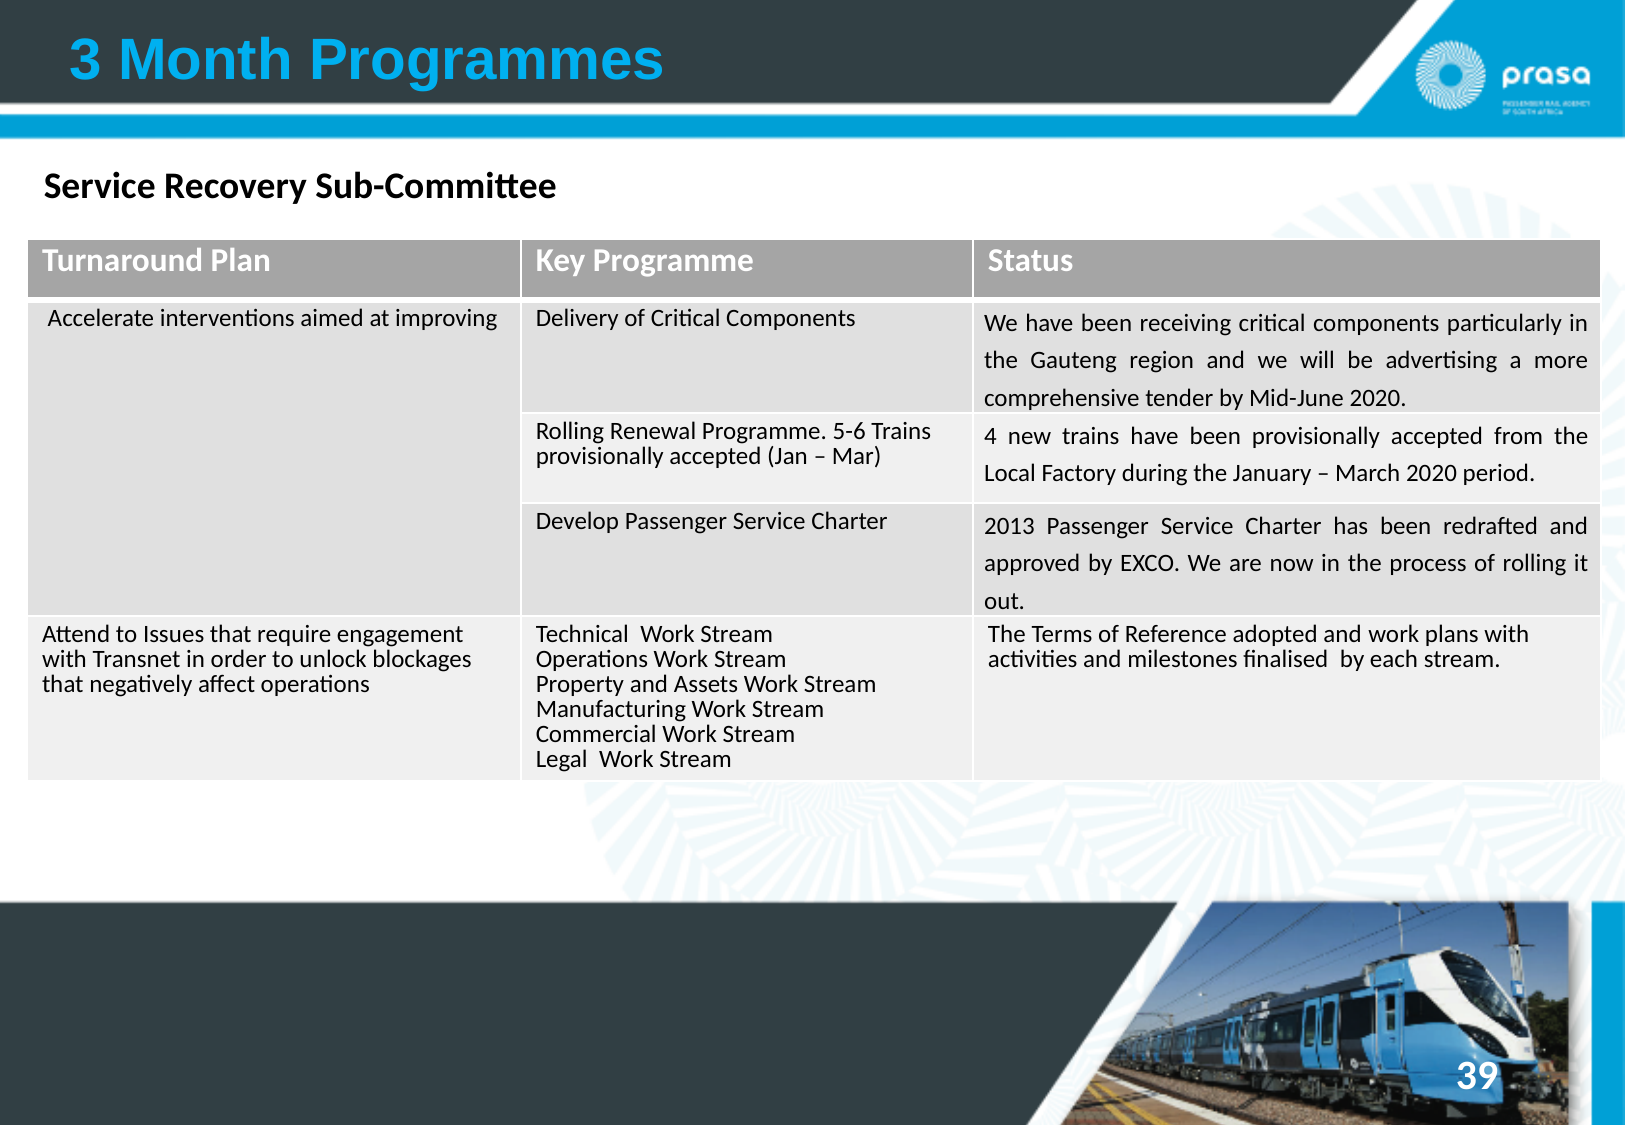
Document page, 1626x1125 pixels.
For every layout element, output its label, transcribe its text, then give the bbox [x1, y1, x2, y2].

table_cell Develop Passenger Service Charter [522, 504, 972, 615]
picture [1513, 109, 1535, 114]
picture [1563, 101, 1589, 106]
picture [1573, 67, 1590, 84]
picture [0, 0, 1625, 1125]
table_cell We have been receiving critical components particularly in the Gauteng region and we will be advertising a more comprehensive tender by Mid-June 2020. [974, 303, 1600, 412]
table_header Turnaround Plan [28, 240, 520, 297]
table_cell Technical Work Stream Operations Work Stream Property and Assets Work Stream Manufacturing Work Stream Commercial Work Stream Legal Work Stream [522, 617, 972, 780]
text_box 3 Month Programmes [54, 9, 1169, 112]
text_box Service Recovery Sub-Committee [29, 153, 581, 214]
table_header Status [974, 240, 1600, 297]
picture [1546, 101, 1560, 106]
picture [1523, 67, 1553, 84]
picture [1503, 101, 1543, 106]
slide_number 39 [1147, 1042, 1514, 1103]
table_cell The Terms of Reference adopted and work plans with activities and milestones finalised by each stream. [974, 617, 1600, 780]
picture [1416, 41, 1485, 110]
picture [1556, 67, 1570, 84]
picture [1503, 67, 1520, 88]
table_cell Delivery of Critical Components [522, 303, 972, 412]
table_cell 2013 Passenger Service Charter has been redrafted and approved by EXCO. We are now in the process of rolling it out. [974, 504, 1600, 615]
table_header Key Programme [522, 240, 972, 297]
picture [0, 0, 1454, 116]
table_cell Rolling Renewal Programme. 5-6 Trains provisionally accepted (Jan – Mar) [522, 414, 972, 502]
table_cell Attend to Issues that require engagement with Transnet in order to unlock blockages that negatively affect operations [28, 617, 520, 780]
table_cell 4 new trains have been provisionally accepted from the Local Factory during the January – March 2020 period. [974, 414, 1600, 502]
picture [1538, 109, 1562, 114]
table_cell Accelerate interventions aimed at improving [28, 303, 520, 615]
